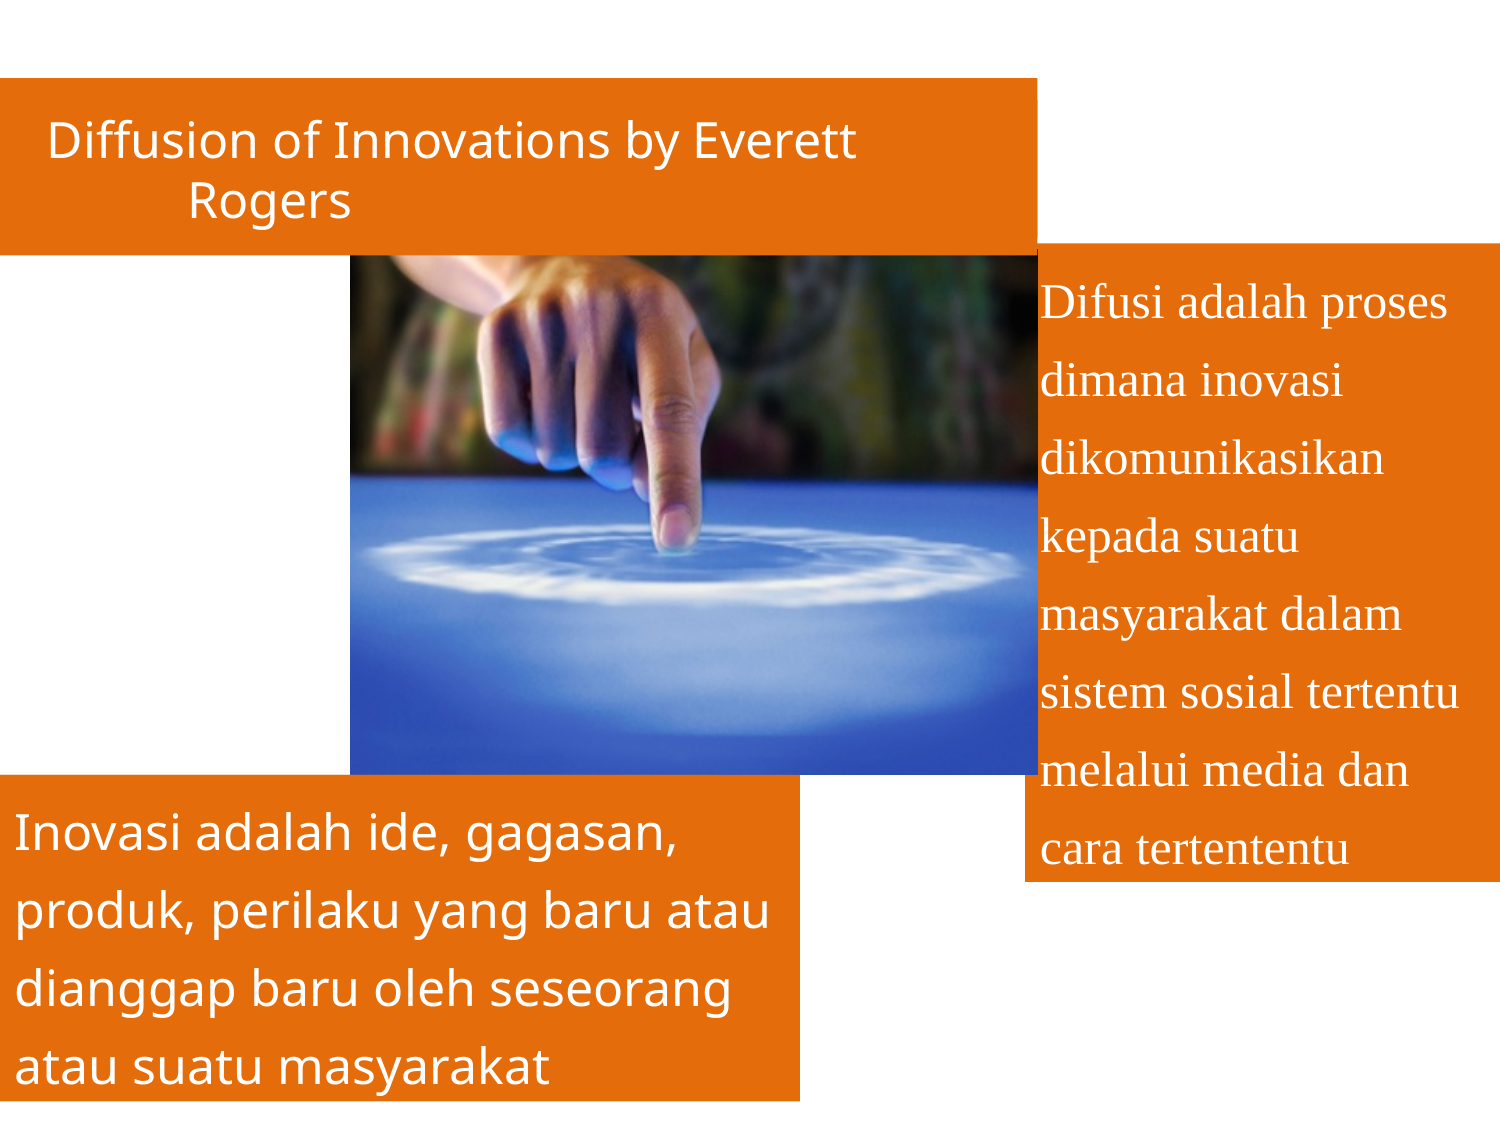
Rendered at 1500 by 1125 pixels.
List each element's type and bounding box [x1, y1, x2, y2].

text_box [0, 774, 801, 1125]
text_box [1024, 243, 1500, 1125]
text_box [0, 77, 1038, 776]
